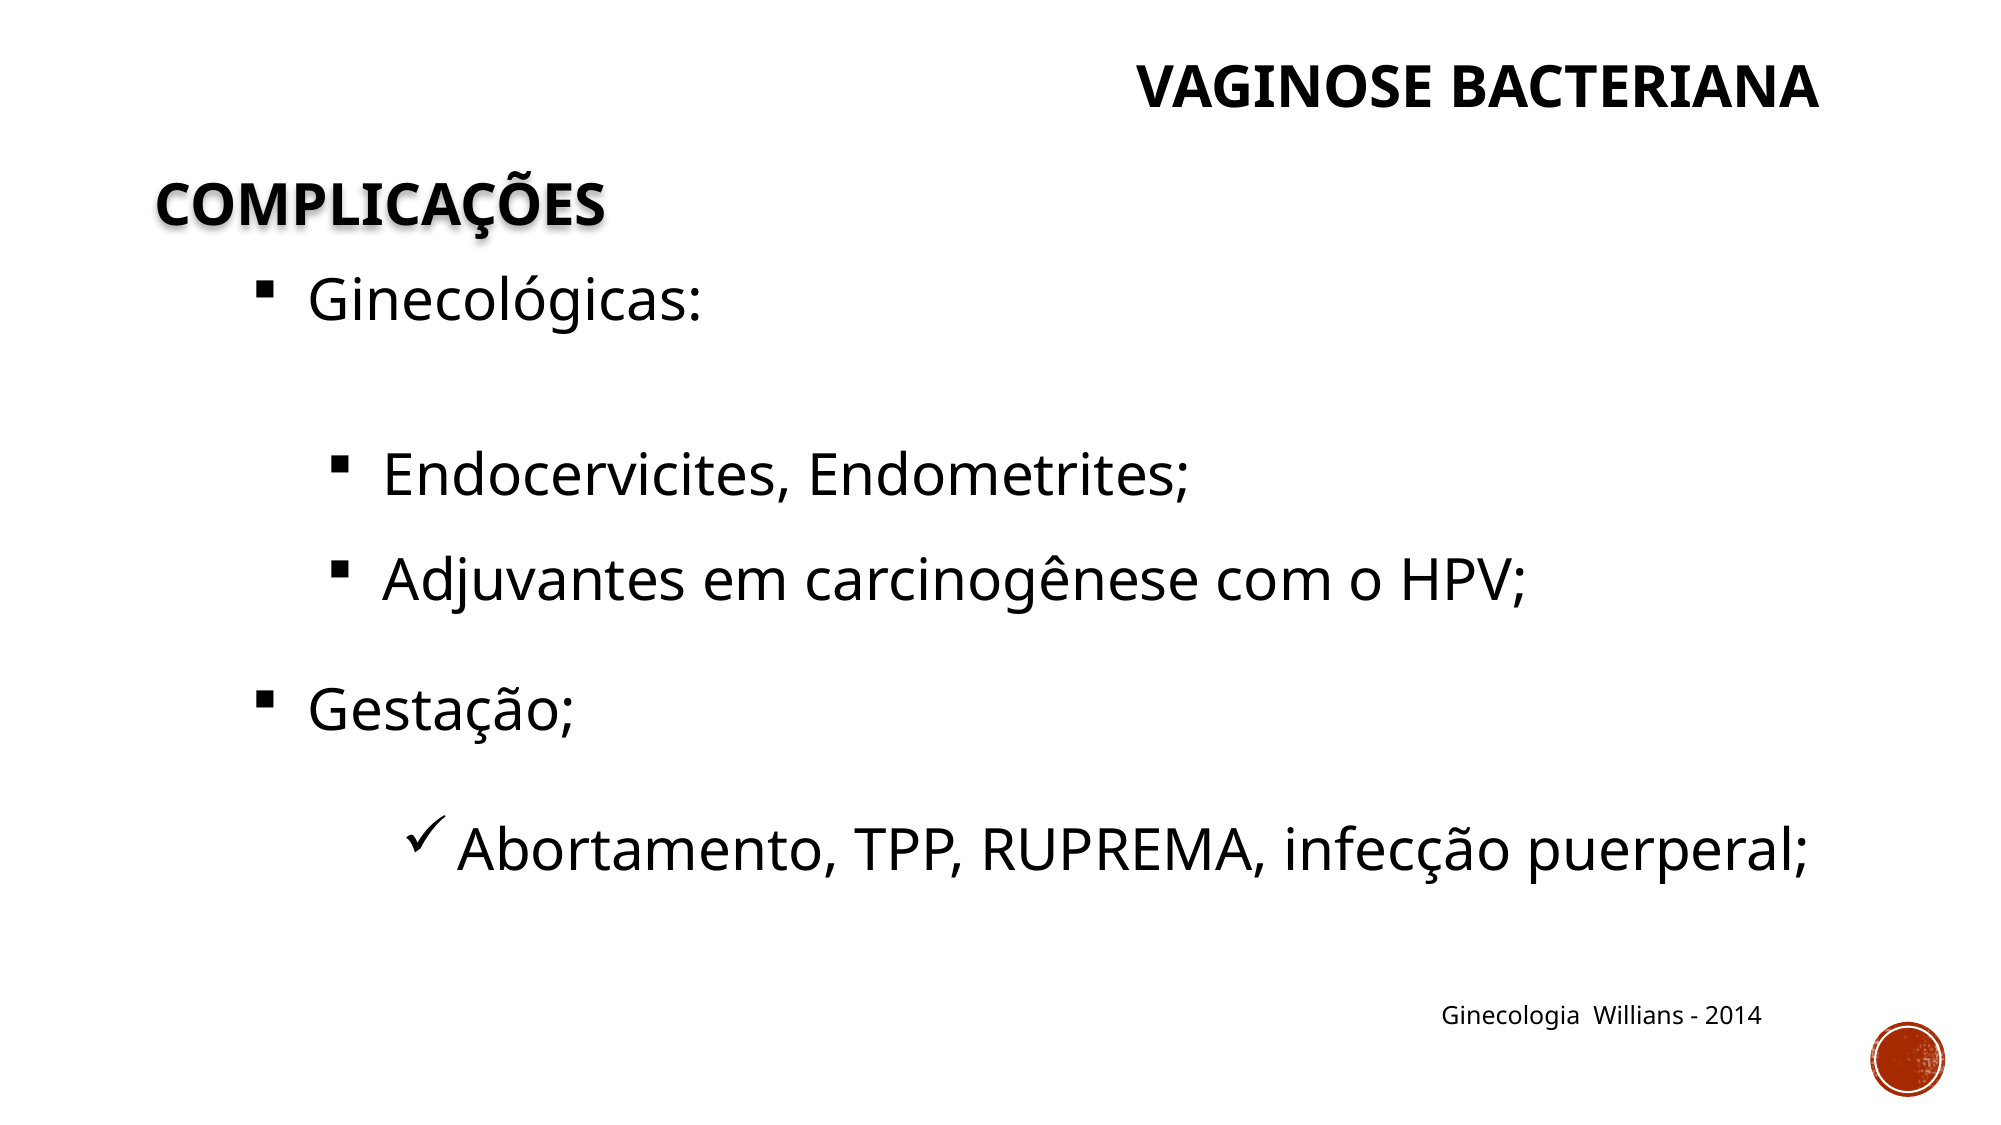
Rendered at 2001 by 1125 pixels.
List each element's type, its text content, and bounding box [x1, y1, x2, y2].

text_box COMPLICAÇÕES [139, 160, 815, 245]
text_box VAGINOSE BACTERIANA [1121, 41, 2000, 127]
text_box Ginecológicas: Endocervicites, Endometrites; Adjuvantes em carcinogênese com o HPV; Gestação; Abortamento, TPP, RUPREMA, infecção puerperal; [236, 254, 1826, 995]
text_box Ginecologia Willians - 2014 [1426, 992, 1854, 1083]
